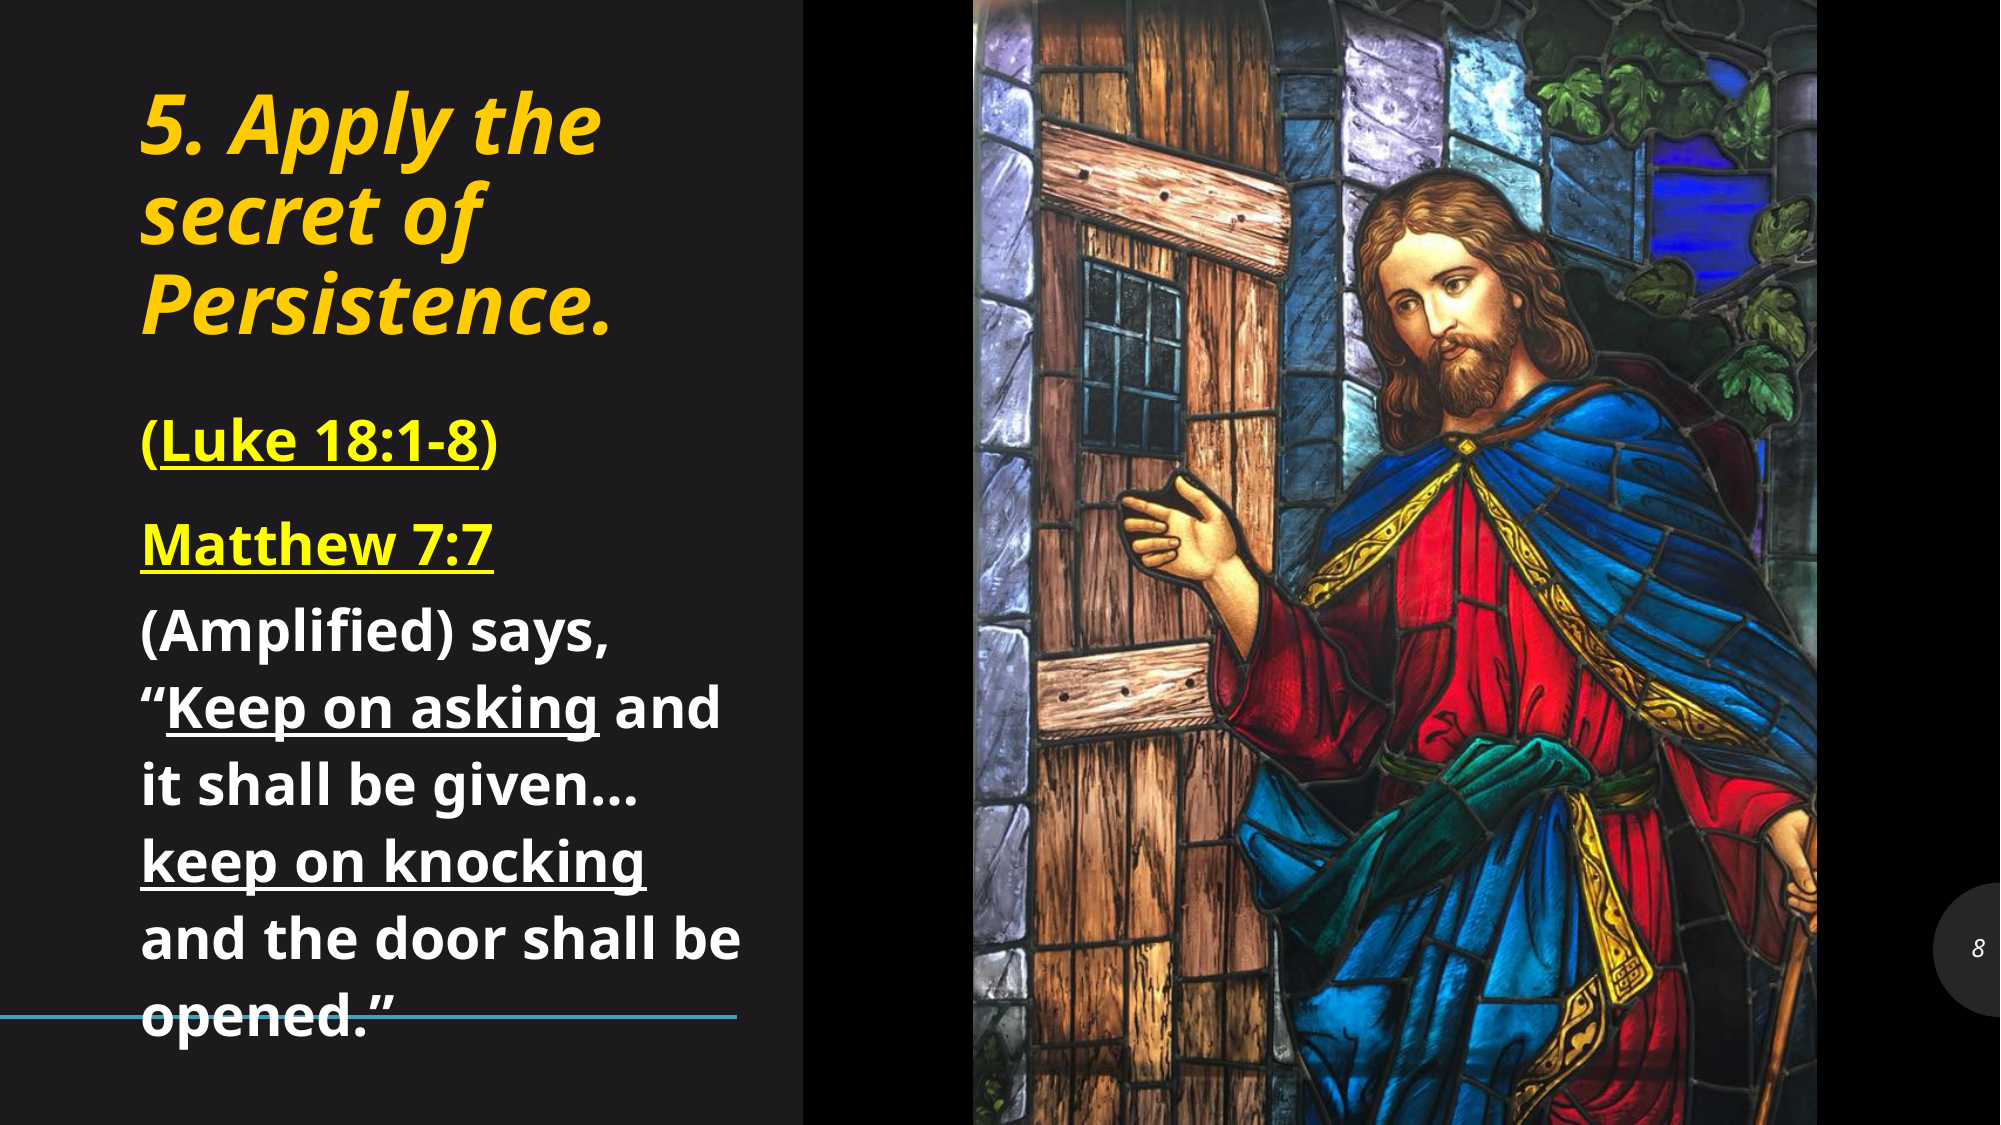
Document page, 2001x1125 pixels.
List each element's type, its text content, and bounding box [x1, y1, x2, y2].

list (Luke 18:1-8) Matthew 7:7 (Amplified) says, “Keep on asking and it shall be given…keep on knocking and the door shall be opened.” [125, 387, 780, 1058]
picture [973, 0, 1817, 1125]
slide_number 8 [1933, 919, 2000, 980]
title 5. Apply the secret of Persistence. [125, 91, 754, 360]
